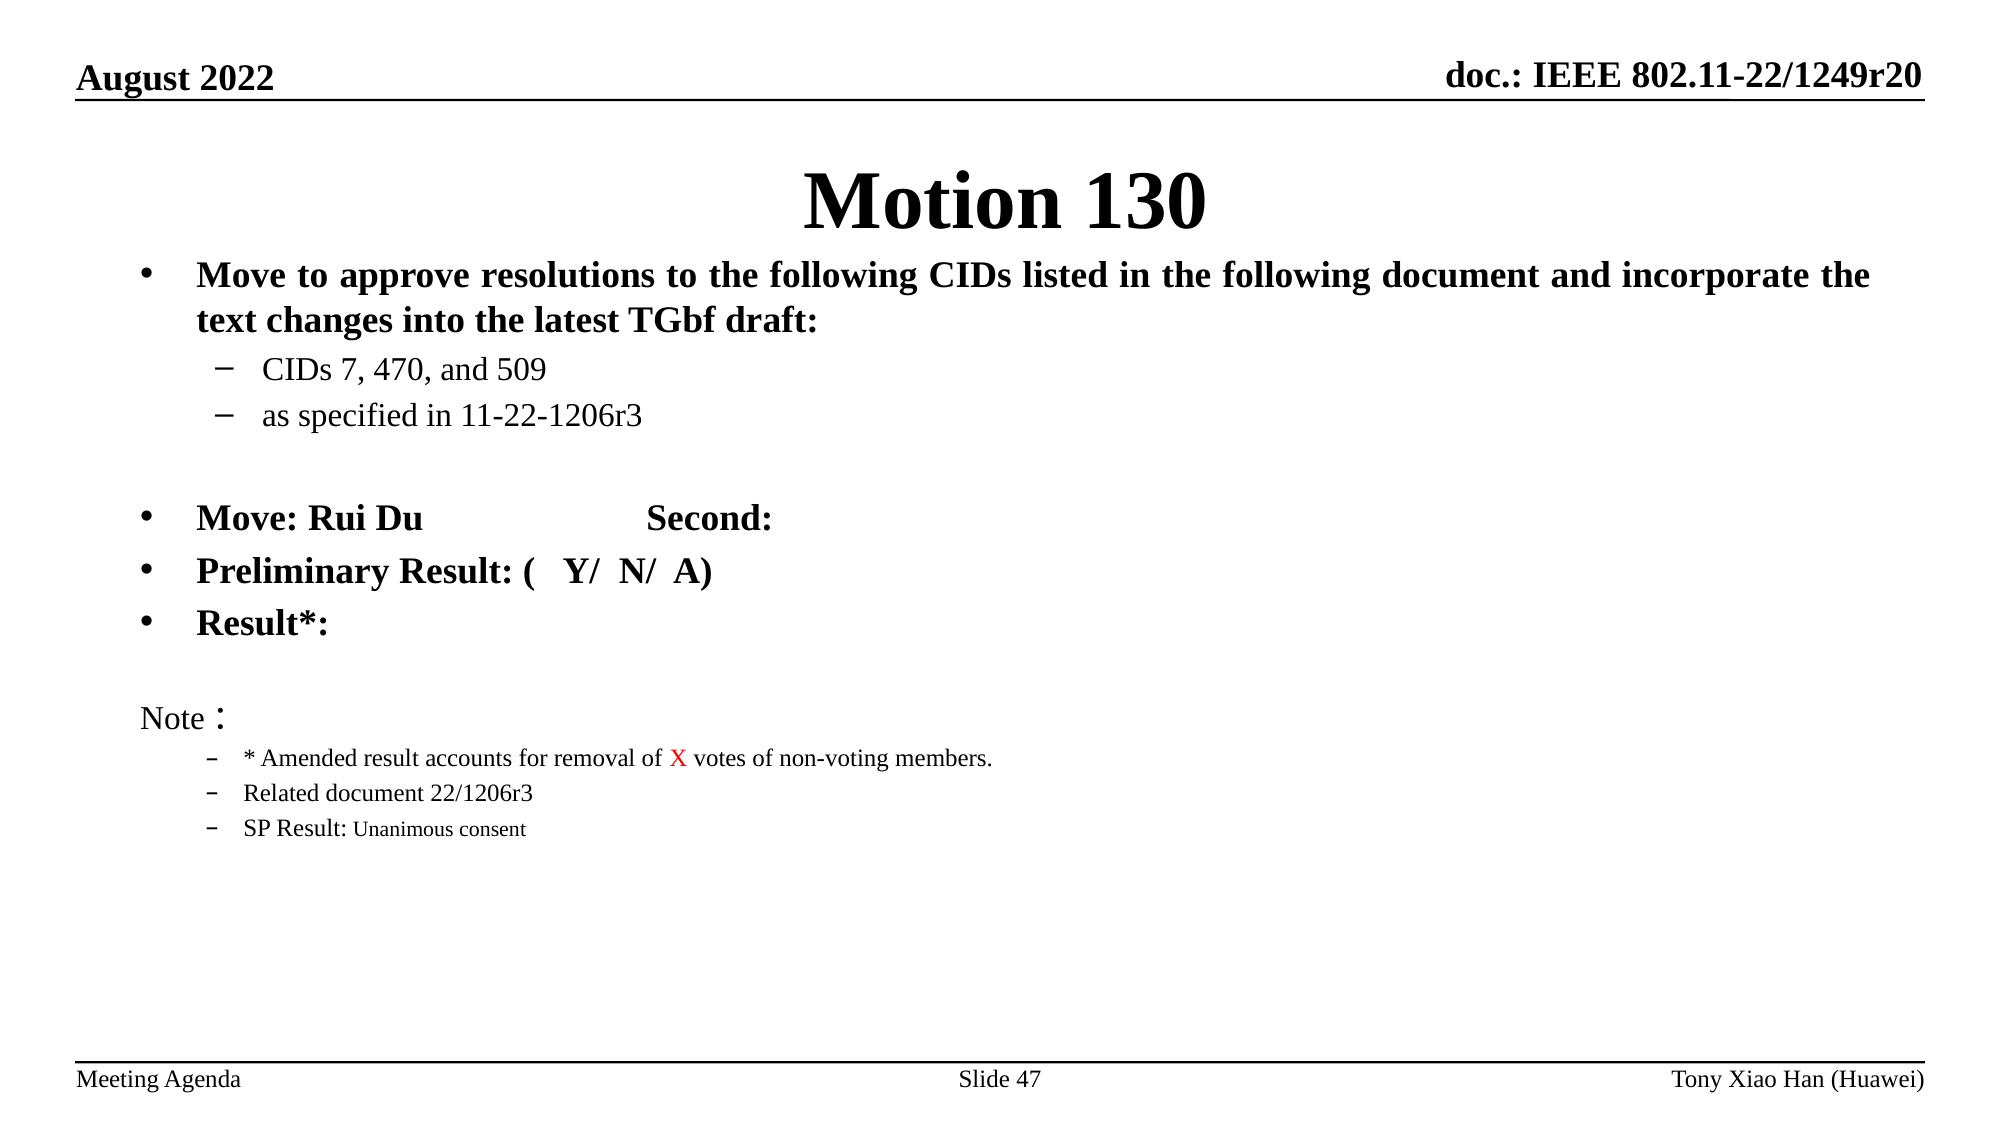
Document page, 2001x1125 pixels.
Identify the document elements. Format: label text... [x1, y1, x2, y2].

text_box Move to approve resolutions to the following CIDs listed in the following document and incorporate the text changes into the latest TGbf draft: CIDs 7, 470, and 509 as specified in 11-22-1206r3 Move: Rui Du Second: Preliminary Result: ( Y/ N/ A) Result*: Note： * Amended result accounts for removal of X votes of non-voting members. Related document 22/1206r3 SP Result: Unanimous consent [125, 212, 1888, 900]
text_box Motion 130 [368, 137, 1644, 212]
